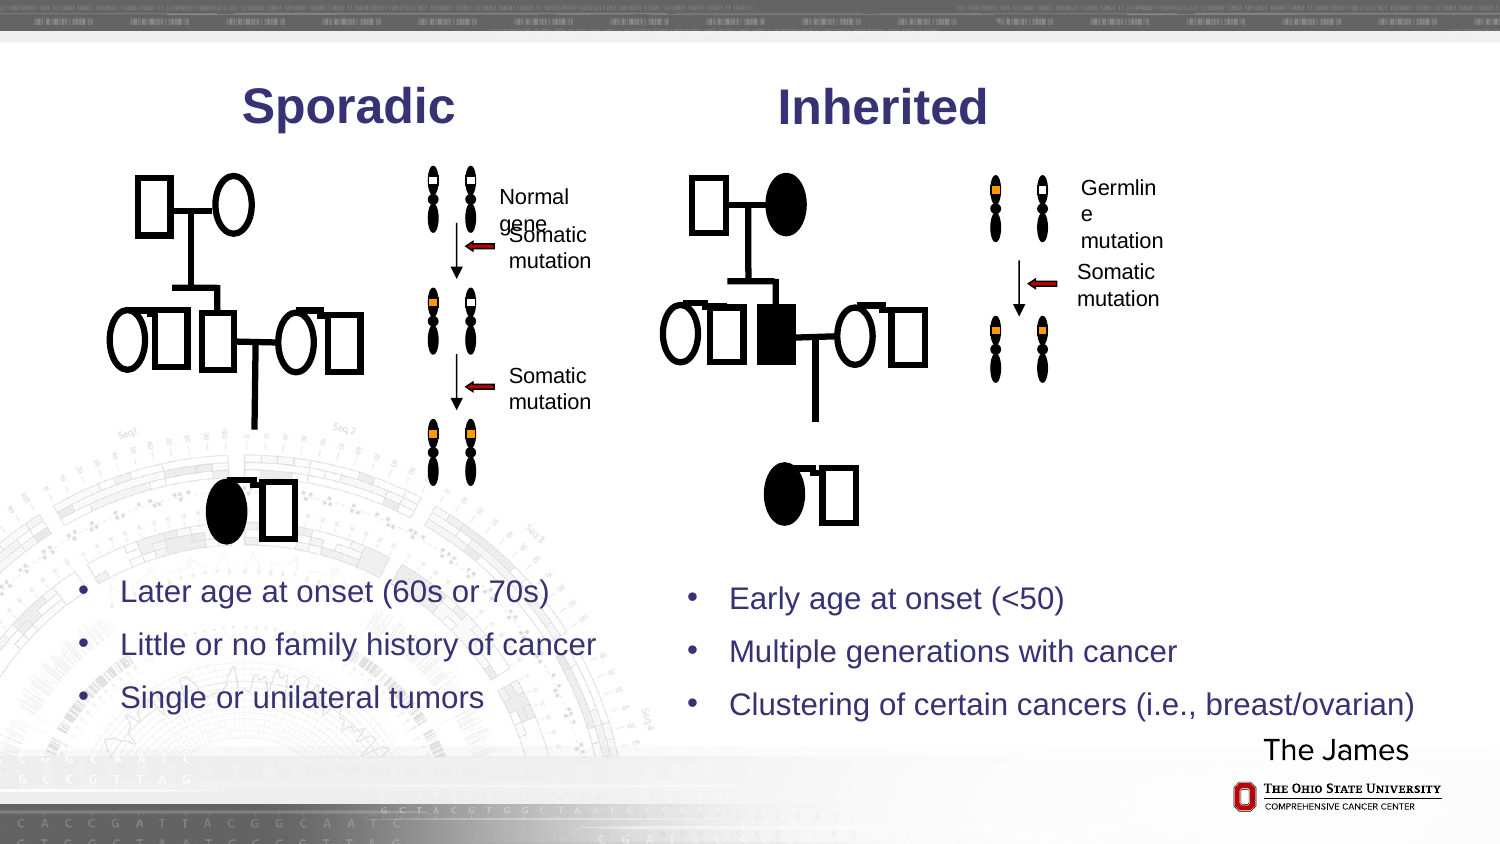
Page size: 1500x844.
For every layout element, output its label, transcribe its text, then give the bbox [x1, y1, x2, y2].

text_box Later age at onset (60s or 70s) Little or no family history of cancer Single or unilateral tumors [63, 563, 716, 723]
text_box Somatic mutation [1062, 250, 1179, 319]
text_box [327, 315, 361, 373]
text_box [466, 175, 476, 186]
text_box [1038, 336, 1047, 344]
text_box [428, 316, 438, 326]
text_box [466, 194, 476, 205]
text_box Sporadic [175, 66, 523, 142]
text_box [768, 175, 804, 234]
text_box [991, 204, 1001, 214]
text_box [759, 307, 794, 363]
text_box [450, 354, 463, 411]
text_box [991, 336, 1000, 344]
text_box [428, 297, 438, 308]
text_box [1037, 204, 1048, 214]
text_box [891, 309, 926, 365]
text_box [428, 186, 438, 194]
text_box [991, 175, 1001, 185]
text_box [148, 290, 152, 334]
text_box [466, 166, 475, 175]
text_box [1037, 325, 1048, 336]
text_box Somatic mutation [494, 353, 644, 422]
text_box [465, 382, 495, 392]
text_box [766, 465, 803, 523]
text_box [109, 310, 146, 370]
text_box [1037, 344, 1048, 355]
text_box [466, 419, 476, 429]
text_box Early age at onset (<50) Multiple generations with cancer Clustering of certain cancers (i.e., breast/ovarian) [672, 570, 1500, 729]
text_box [466, 326, 476, 354]
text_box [810, 442, 816, 500]
text_box [662, 304, 699, 363]
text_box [879, 282, 886, 334]
text_box [262, 481, 296, 539]
text_box [1038, 316, 1047, 325]
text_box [317, 288, 324, 338]
text_box [465, 241, 495, 251]
text_box [466, 308, 475, 316]
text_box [702, 282, 707, 327]
picture [0, 0, 1500, 47]
text_box [428, 429, 438, 439]
text_box [428, 326, 438, 354]
text_box [1012, 260, 1026, 317]
text_box [991, 185, 1001, 195]
text_box [1038, 175, 1047, 185]
text_box [1037, 185, 1048, 195]
text_box Normal gene [484, 175, 635, 244]
text_box [428, 447, 438, 458]
text_box [466, 429, 476, 439]
text_box [466, 288, 475, 297]
text_box [991, 195, 1001, 204]
text_box [991, 316, 1000, 325]
text_box [466, 186, 475, 194]
text_box [466, 439, 475, 448]
text_box [215, 175, 252, 234]
text_box [428, 194, 438, 205]
text_box [1037, 214, 1048, 242]
text_box [1038, 195, 1047, 204]
text_box [692, 178, 726, 234]
text_box [1037, 354, 1048, 383]
text_box [837, 307, 873, 365]
text_box [1028, 279, 1057, 289]
text_box [466, 204, 476, 233]
text_box [991, 214, 1001, 242]
text_box Somatic mutation [494, 213, 626, 281]
text_box [428, 308, 438, 316]
text_box [709, 307, 744, 363]
text_box [466, 316, 476, 326]
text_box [250, 455, 257, 510]
text_box [822, 467, 857, 523]
text_box Inherited [723, 66, 1043, 142]
text_box [466, 447, 476, 458]
text_box [428, 419, 438, 429]
text_box [991, 325, 1001, 336]
text_box [201, 312, 235, 370]
text_box [155, 310, 188, 368]
text_box [991, 354, 1001, 383]
text_box [428, 175, 438, 186]
text_box [428, 204, 438, 233]
text_box [466, 297, 476, 308]
text_box [428, 288, 438, 297]
text_box [428, 457, 438, 486]
text_box Germline mutation [1066, 166, 1179, 250]
text_box [428, 439, 438, 448]
text_box [466, 457, 476, 486]
text_box [991, 344, 1001, 355]
text_box [450, 222, 463, 280]
text_box [278, 312, 314, 373]
text_box [208, 481, 245, 542]
text_box [138, 178, 171, 236]
picture [0, 411, 1500, 844]
text_box [428, 166, 438, 175]
